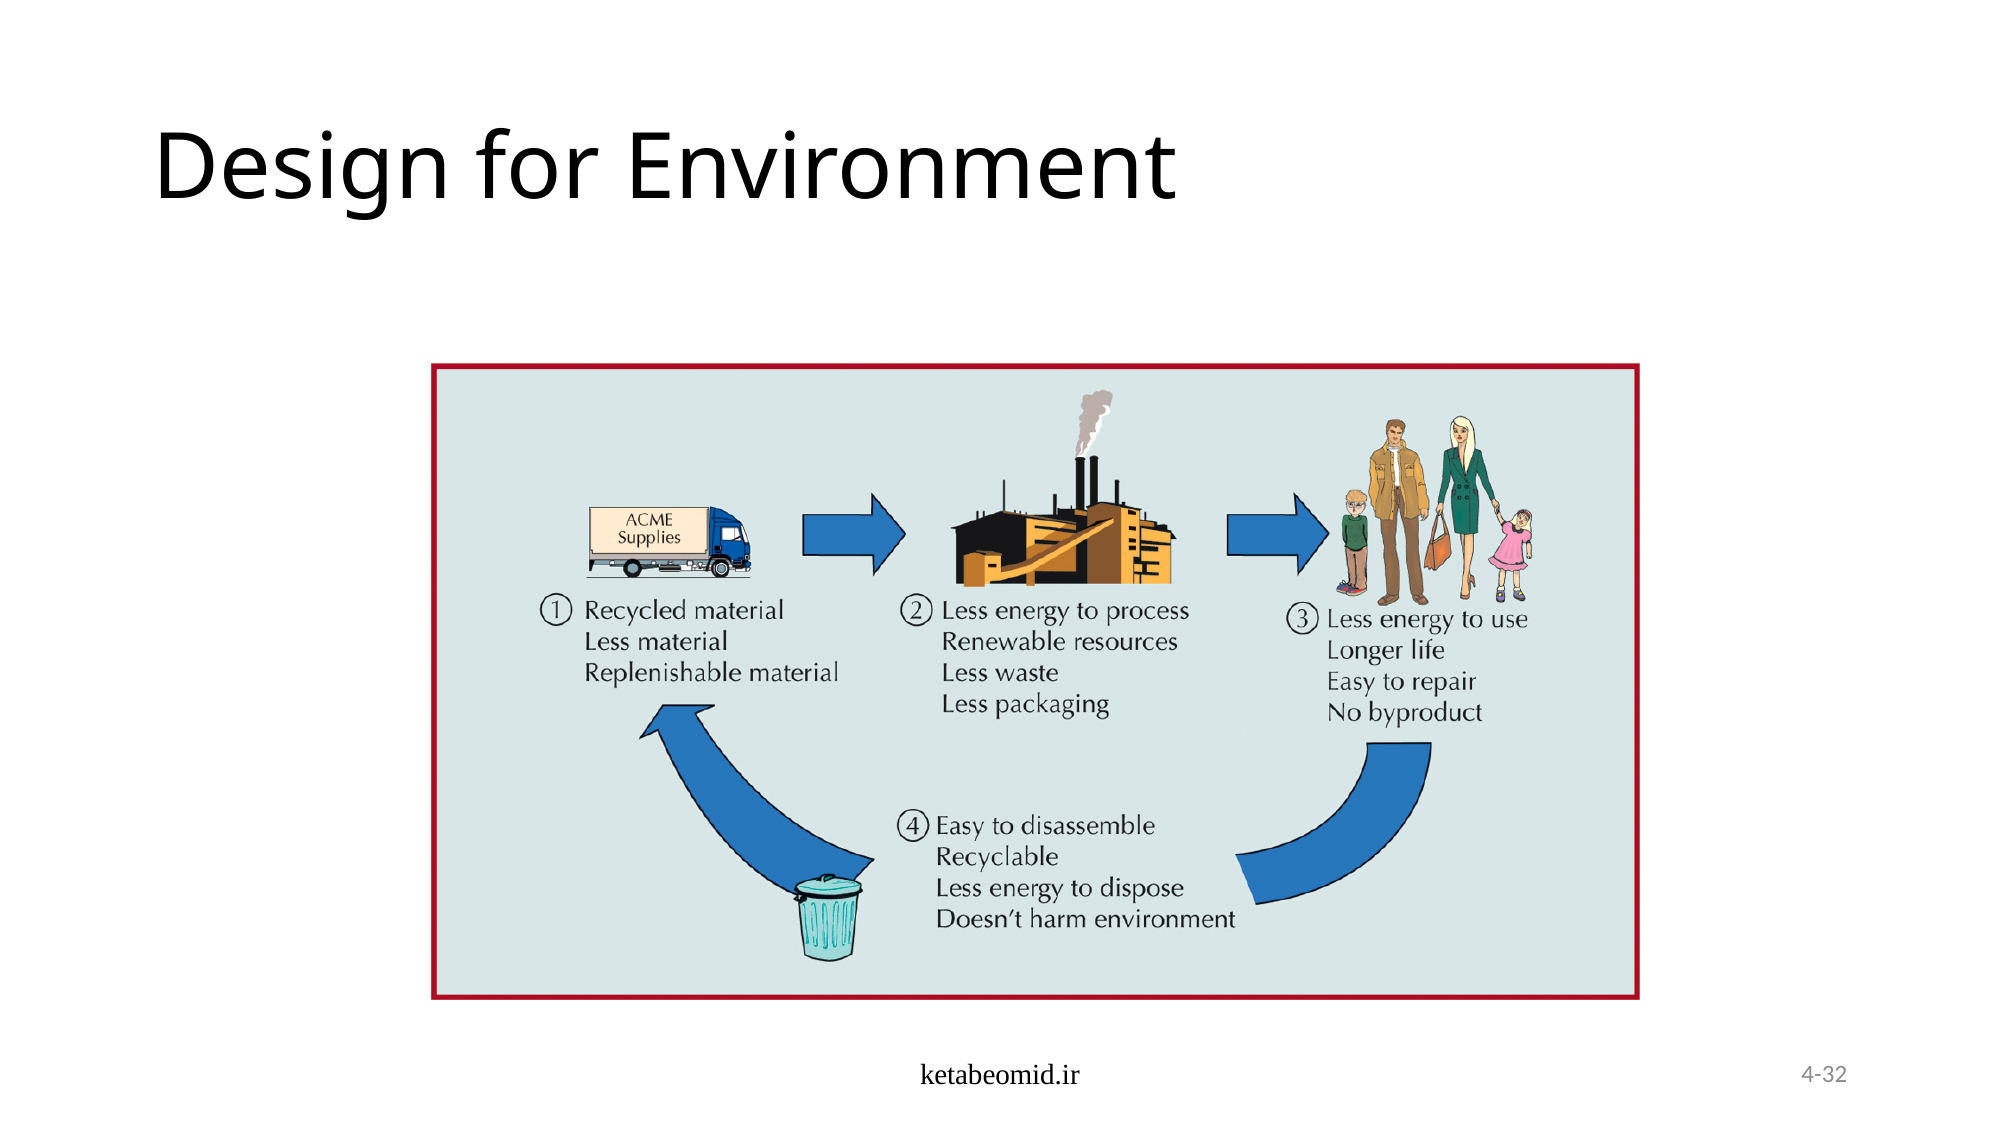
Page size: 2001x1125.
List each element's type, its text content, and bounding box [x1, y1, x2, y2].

footer ketabeomid.ir [662, 1042, 1338, 1103]
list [431, 363, 1640, 1000]
title Design for Environment [137, 59, 1863, 278]
slide_number 4-32 [1412, 1042, 1863, 1103]
